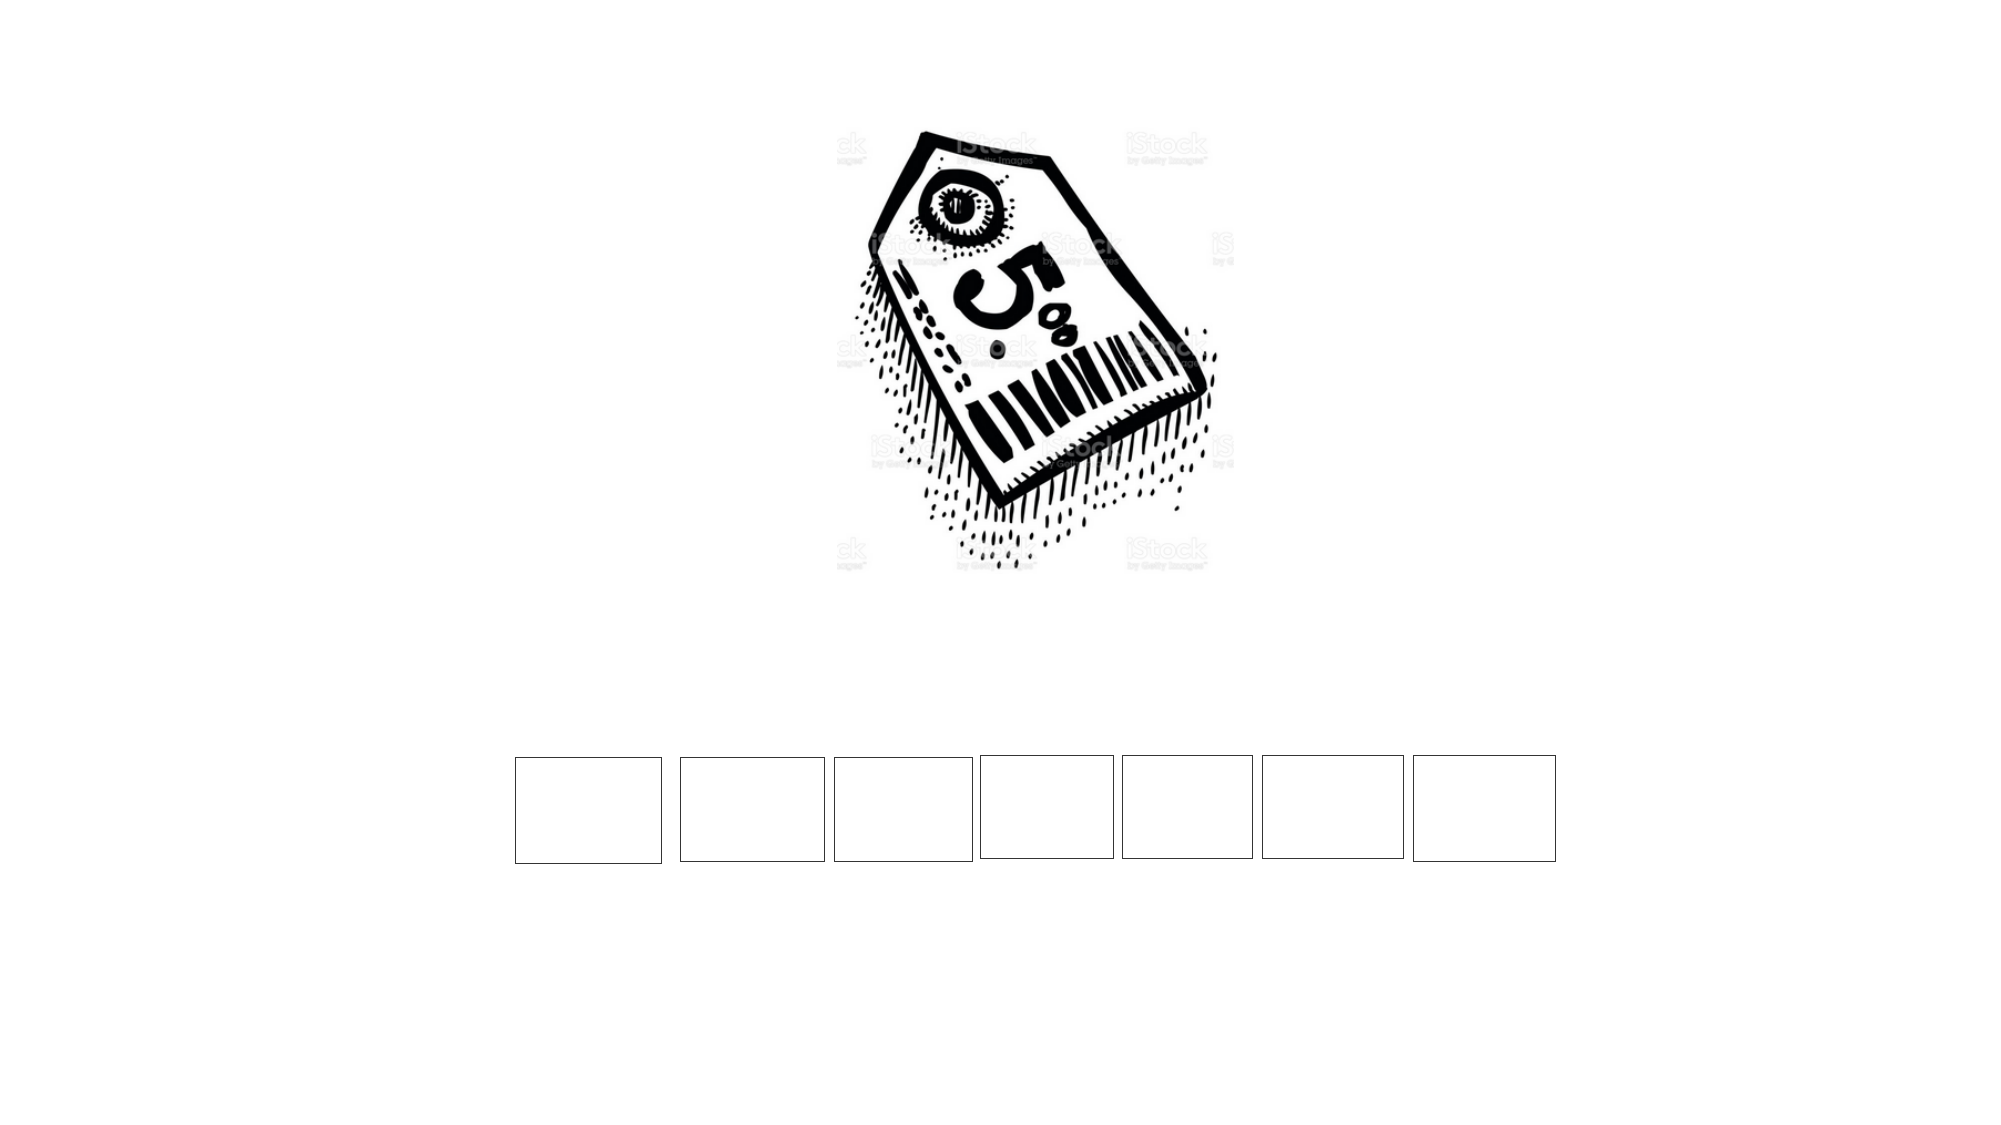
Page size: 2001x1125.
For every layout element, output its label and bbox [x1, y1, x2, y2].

picture [837, 103, 1234, 575]
text_box [515, 755, 1557, 864]
